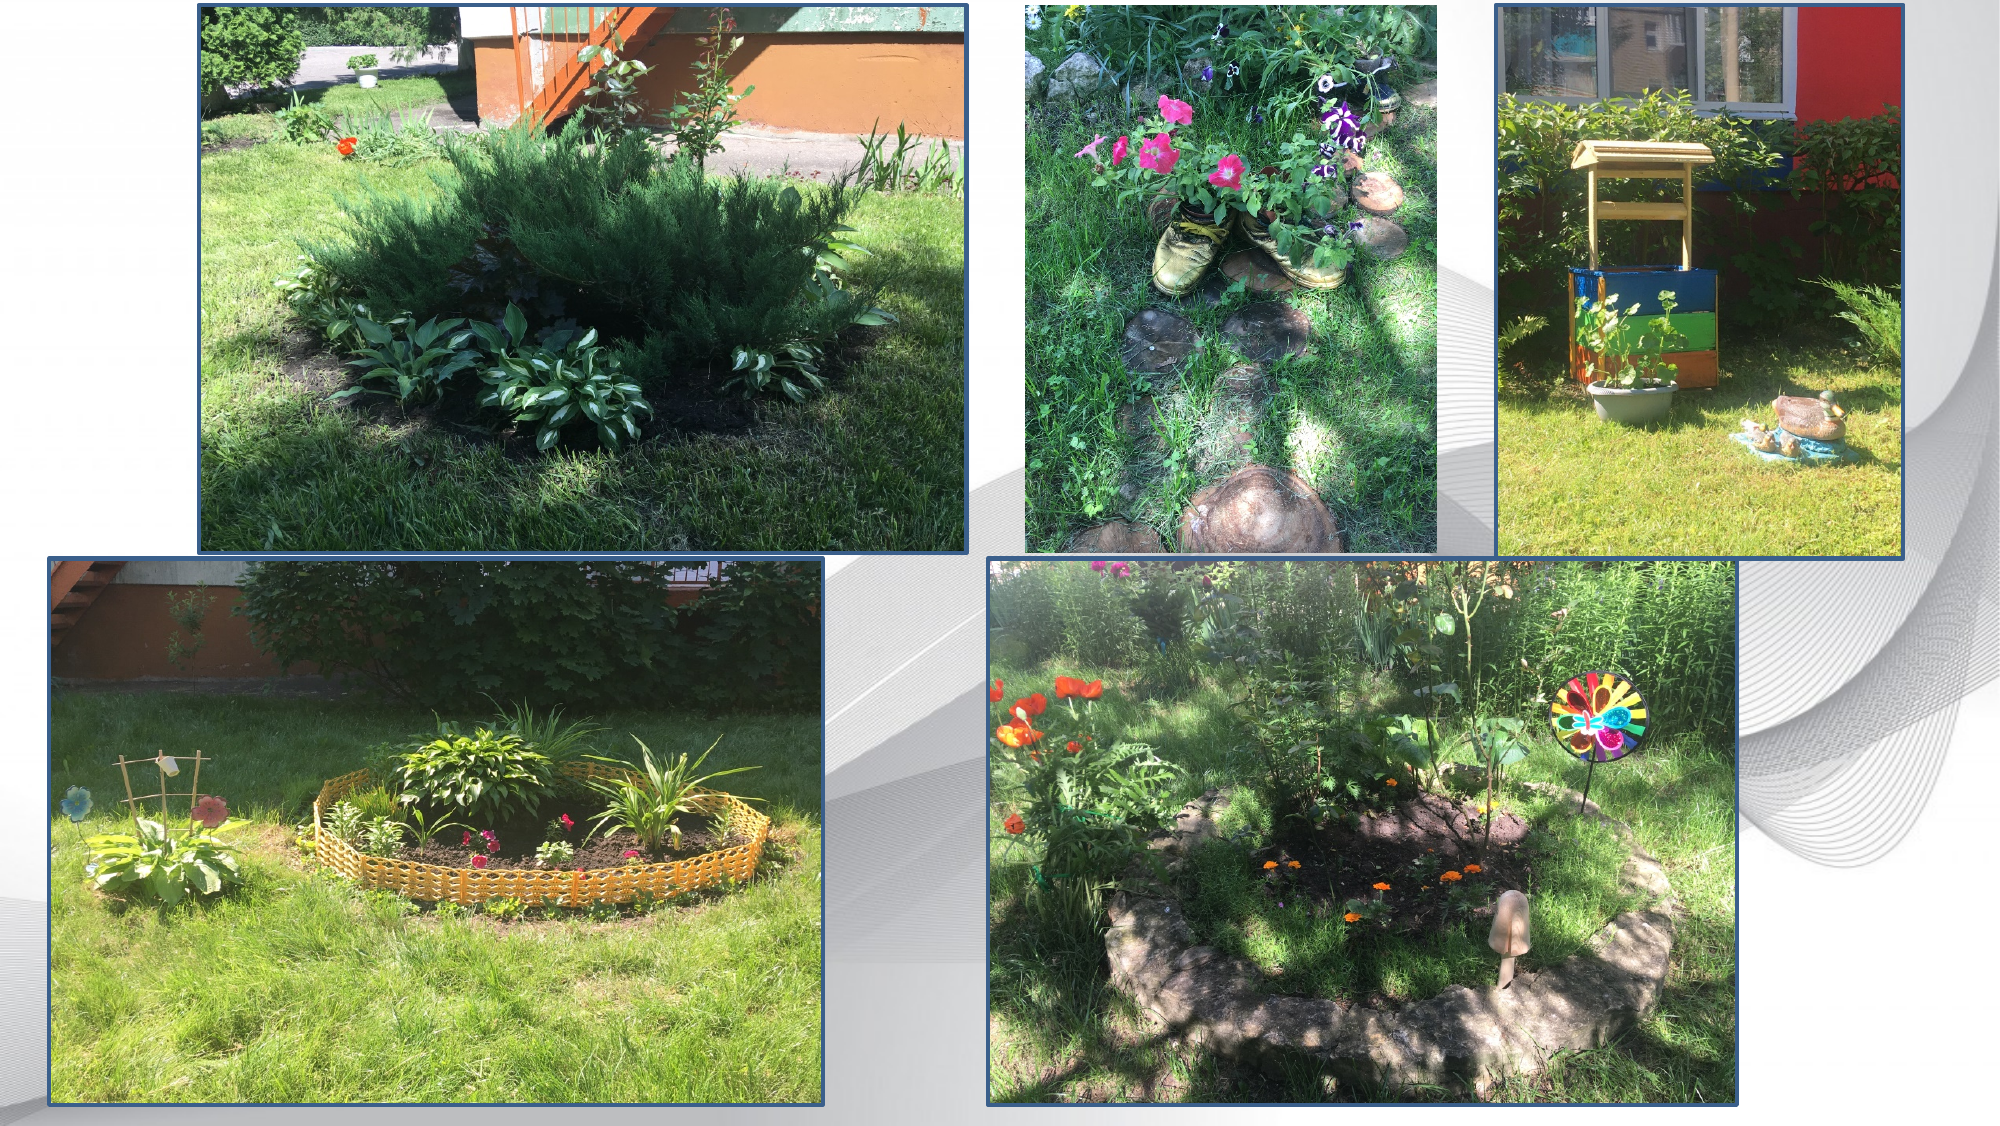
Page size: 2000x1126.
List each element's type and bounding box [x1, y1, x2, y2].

picture [0, 0, 2000, 1126]
text_box [47, 556, 825, 1107]
text_box [1494, 3, 1905, 561]
text_box [986, 556, 1739, 1107]
text_box [197, 3, 969, 555]
